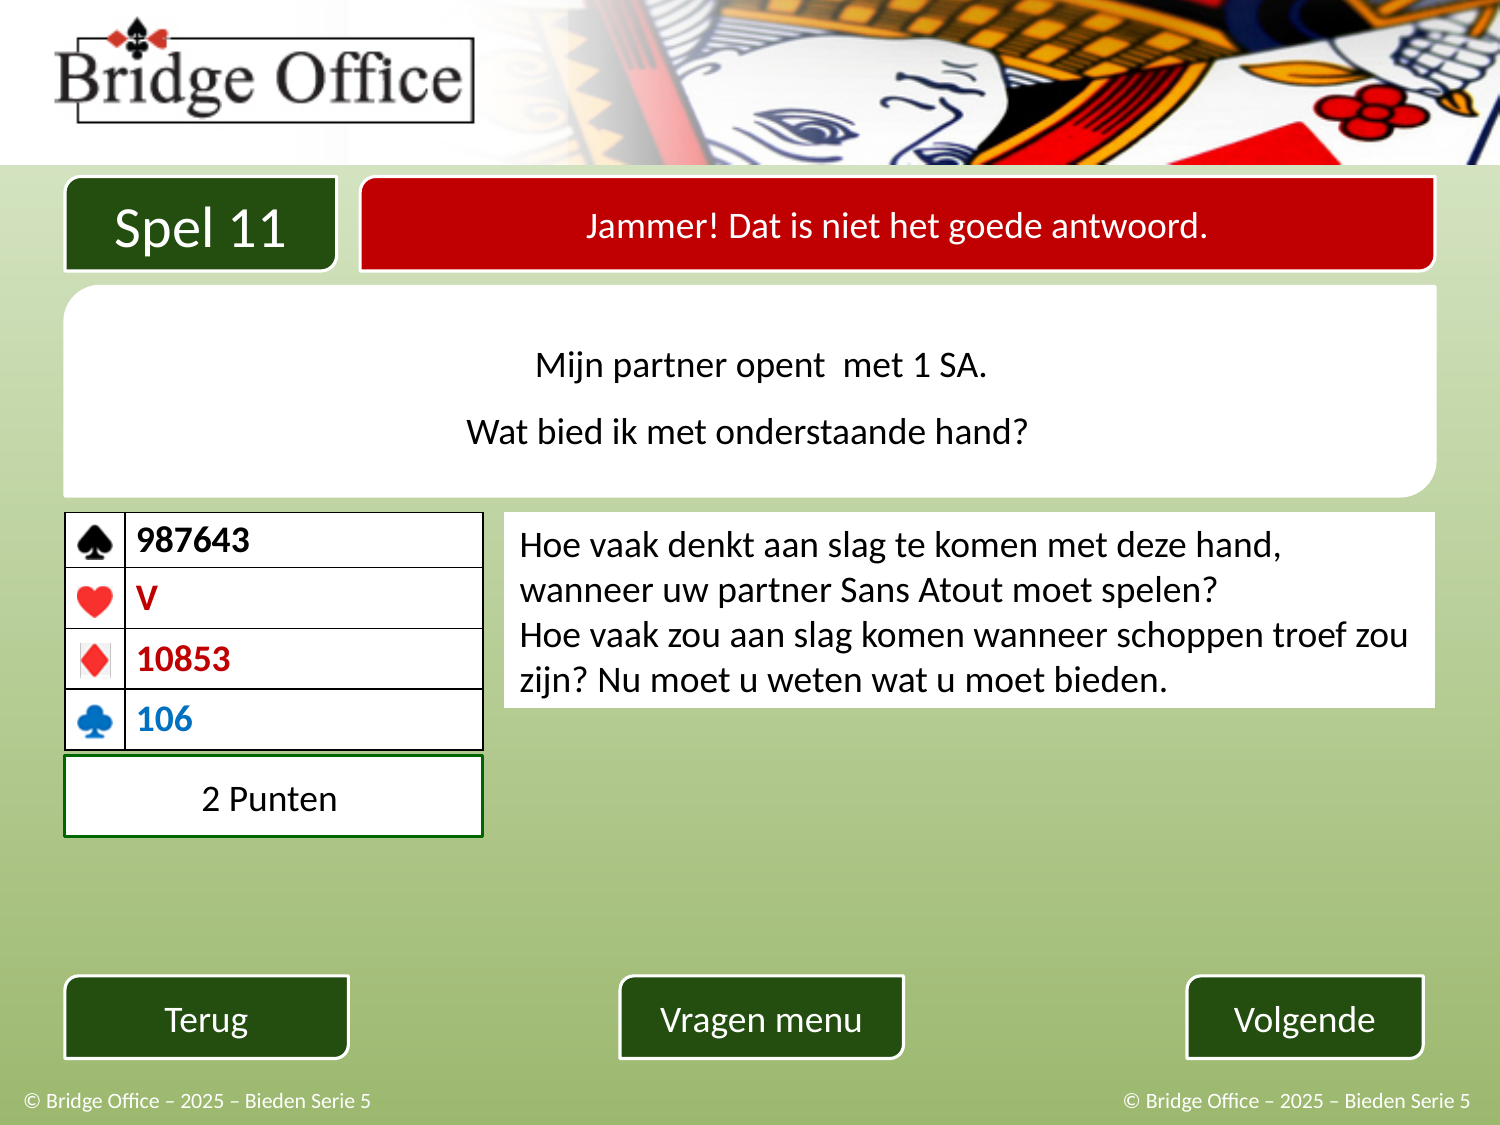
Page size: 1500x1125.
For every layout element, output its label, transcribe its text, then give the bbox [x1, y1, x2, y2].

text_box Jammer! Dat is niet het goede antwoord. [358, 179, 1437, 273]
picture [0, 0, 1500, 166]
table_cell [66, 629, 124, 688]
text_box Vragen menu [618, 974, 906, 1061]
text_box [63, 284, 1437, 498]
picture [77, 524, 114, 561]
text_box Wat bied ik met onderstaande hand? [451, 399, 1072, 460]
table_cell 106 [126, 690, 482, 749]
table_header 987643 [126, 513, 482, 567]
text_box Mijn partner opent met 1 SA. [508, 332, 1015, 393]
picture [77, 703, 114, 740]
table_cell V [126, 568, 482, 628]
table_cell [66, 690, 124, 749]
picture [77, 585, 114, 618]
table_header [66, 513, 124, 567]
text_box Terug [63, 974, 350, 1061]
text_box Hoe vaak denkt aan slag te komen met deze hand, wanneer uw partner Sans Atout moet spelen? Hoe vaak zou aan slag komen wanneer schoppen troef zou zijn? Nu moet u weten wat u moet bieden. [504, 512, 1435, 708]
table_cell [66, 568, 124, 628]
text_box Volgende [1185, 974, 1425, 1061]
table_cell 10853 [126, 629, 482, 688]
text_box 2 Punten [63, 754, 484, 838]
text_box Spel 11 [63, 179, 339, 273]
picture [77, 643, 114, 679]
text_box © Bridge Office – 2025 – Bieden Serie 5 [1107, 1079, 1500, 1121]
text_box © Bridge Office – 2025 – Bieden Serie 5 [8, 1079, 393, 1121]
